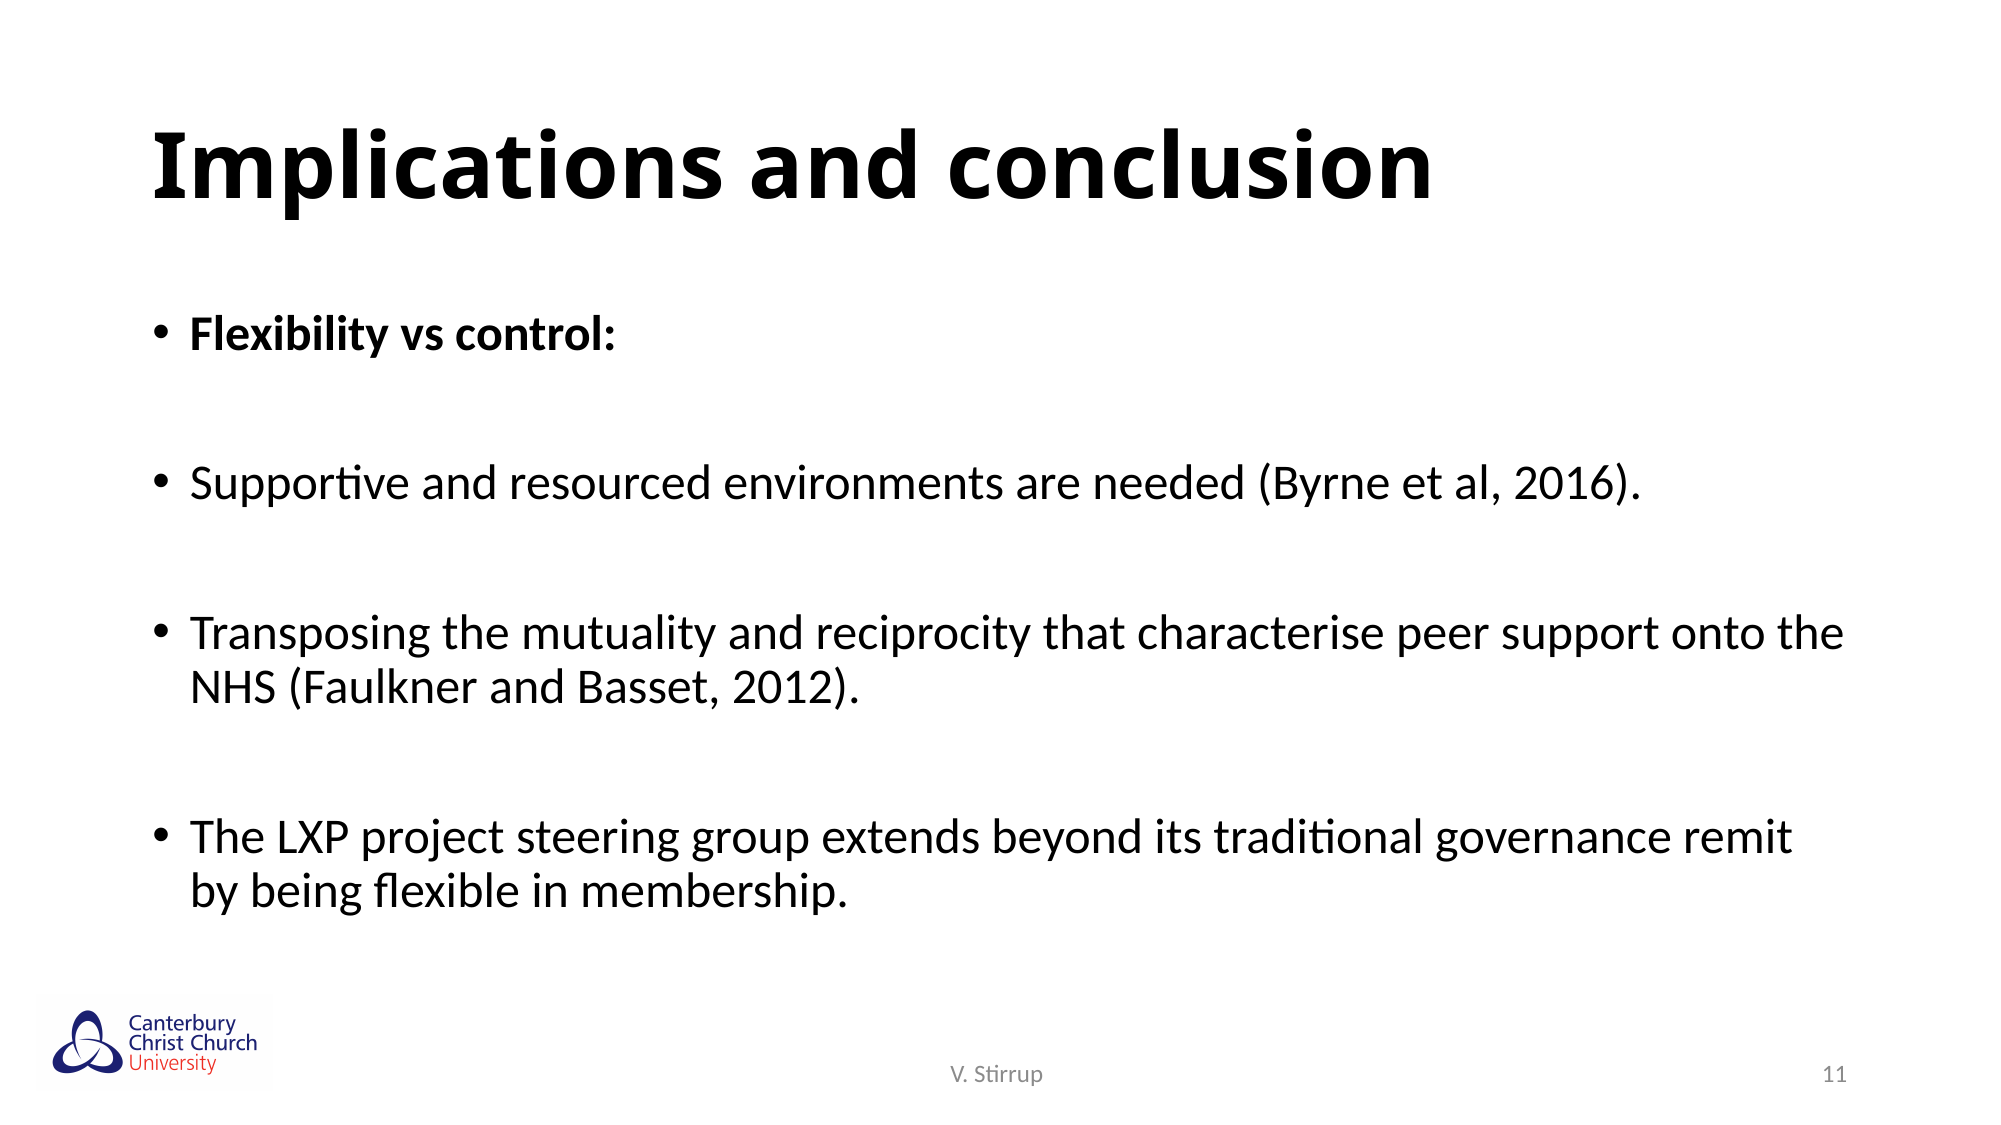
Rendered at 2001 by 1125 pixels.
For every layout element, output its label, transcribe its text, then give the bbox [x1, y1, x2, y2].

picture [36, 994, 273, 1091]
slide_number 11 [1412, 1042, 1863, 1103]
title Implications and conclusion [137, 59, 1863, 278]
list Flexibility vs control: Supportive and resourced environments are needed (Byrne et al, 2016). Transposing the mutuality and reciprocity that characterise peer support onto the NHS (Faulkner and Basset, 2012). The LXP project steering group extends beyond its traditional governance remit by being flexible in membership. [137, 299, 1863, 1014]
footer V. Stirrup [662, 1042, 1338, 1103]
